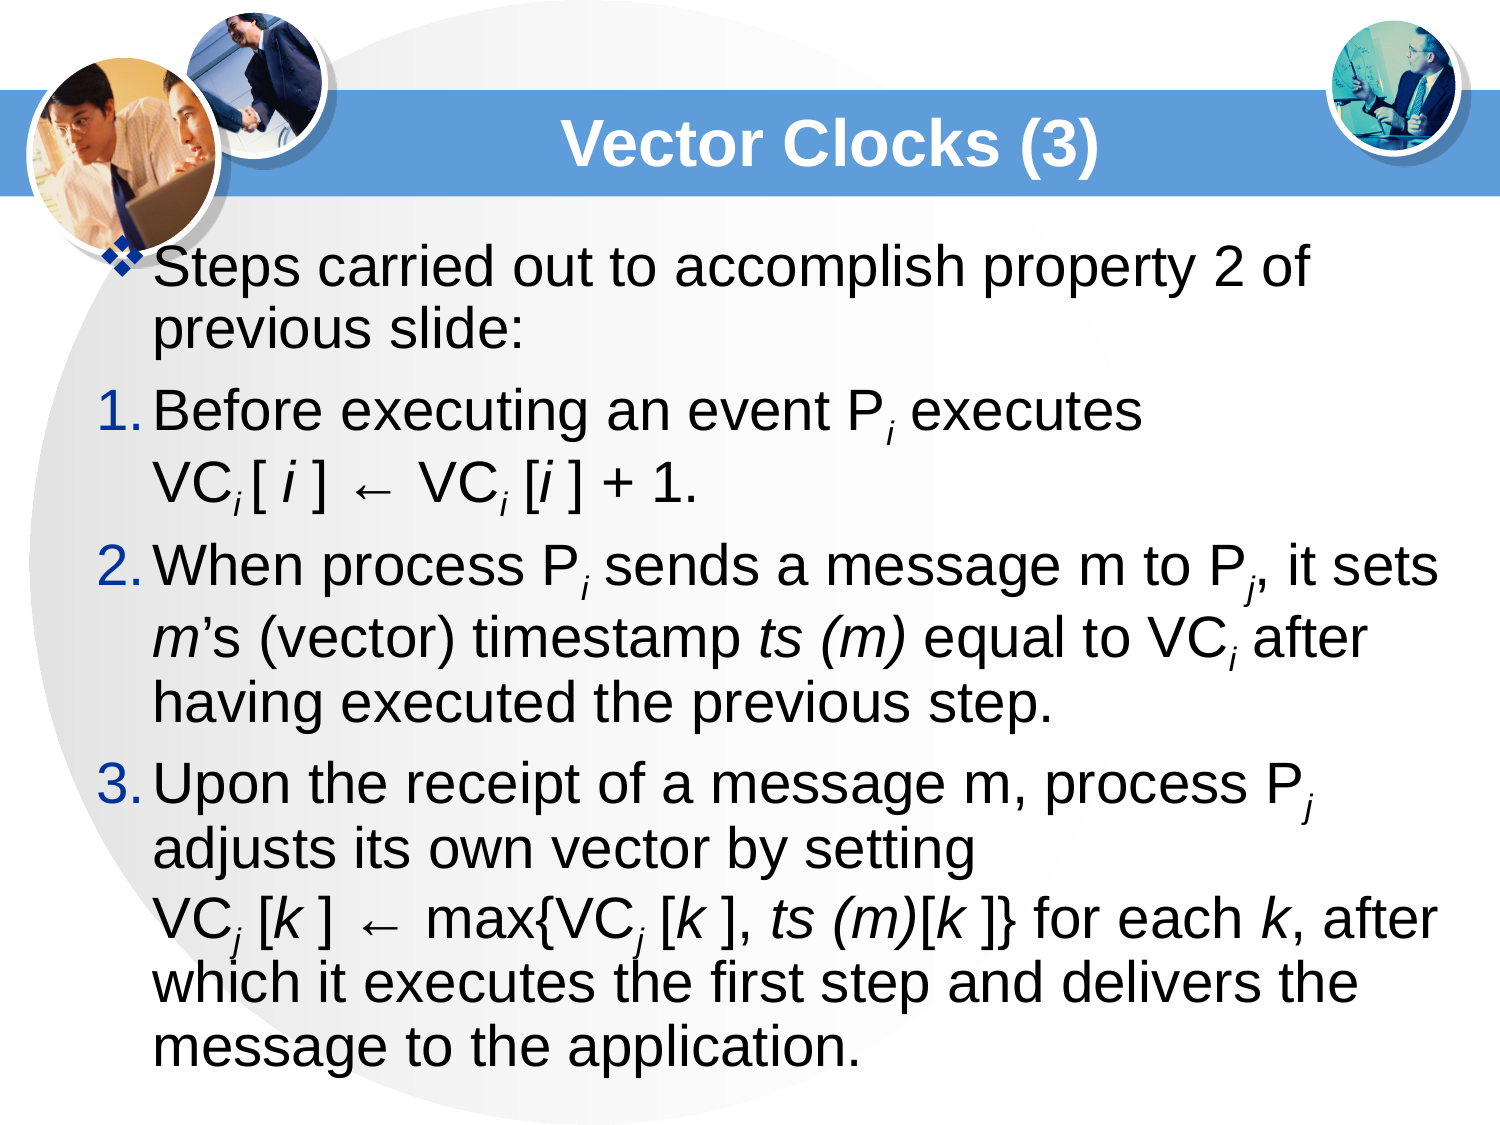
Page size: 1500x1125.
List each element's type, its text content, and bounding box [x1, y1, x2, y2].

picture [1333, 21, 1455, 150]
picture [187, 13, 321, 152]
title Vector Clocks (3) [337, 99, 1325, 180]
list Steps carried out to accomplish property 2 of previous slide: Before executing an event Pi executes VCi [ i ] ← VCi [i ] + 1. When process Pi sends a message m to Pj, it sets m’s (vector) timestamp ts (m) equal to VCi after having executed the previous step. Upon the receipt of a message m, process Pj adjusts its own vector by setting VCj [k ] ← max{VCj [k ], ts (m)[k ]} for each k, after which it executes the first step and delivers the message to the application. [81, 228, 1500, 1075]
picture [33, 58, 215, 240]
